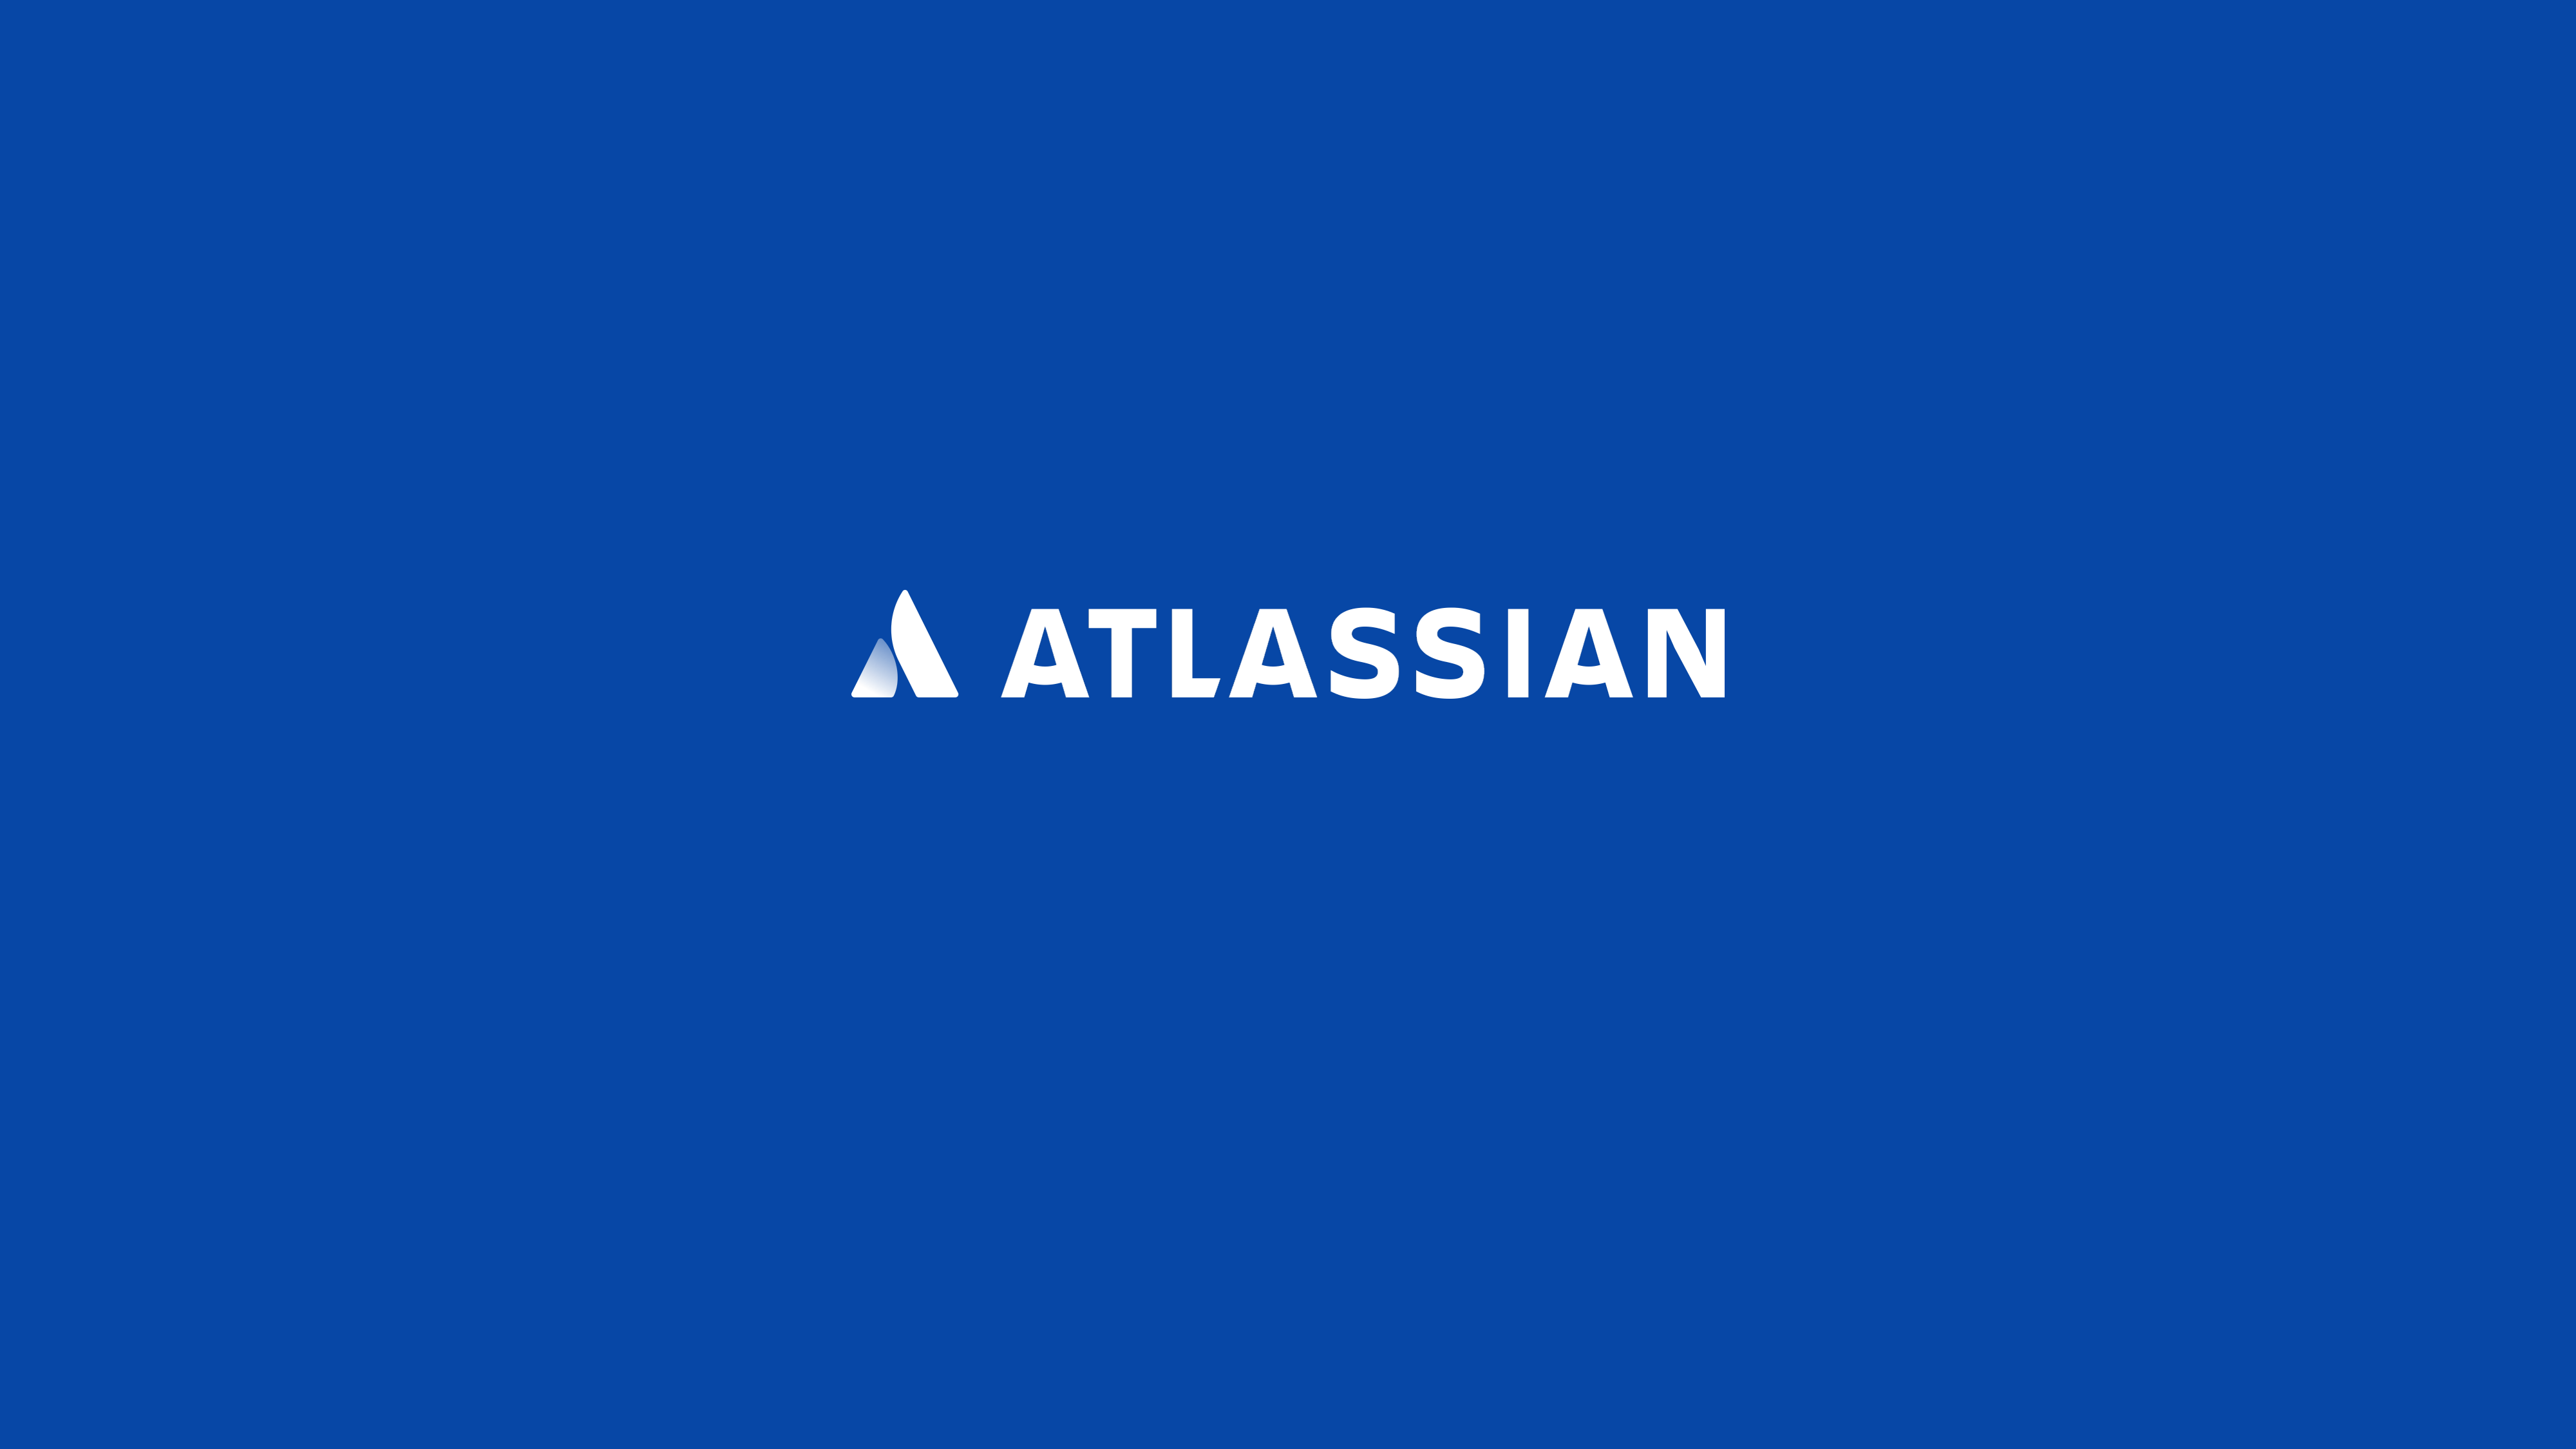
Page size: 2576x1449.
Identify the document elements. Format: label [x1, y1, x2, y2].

picture [851, 590, 1725, 699]
